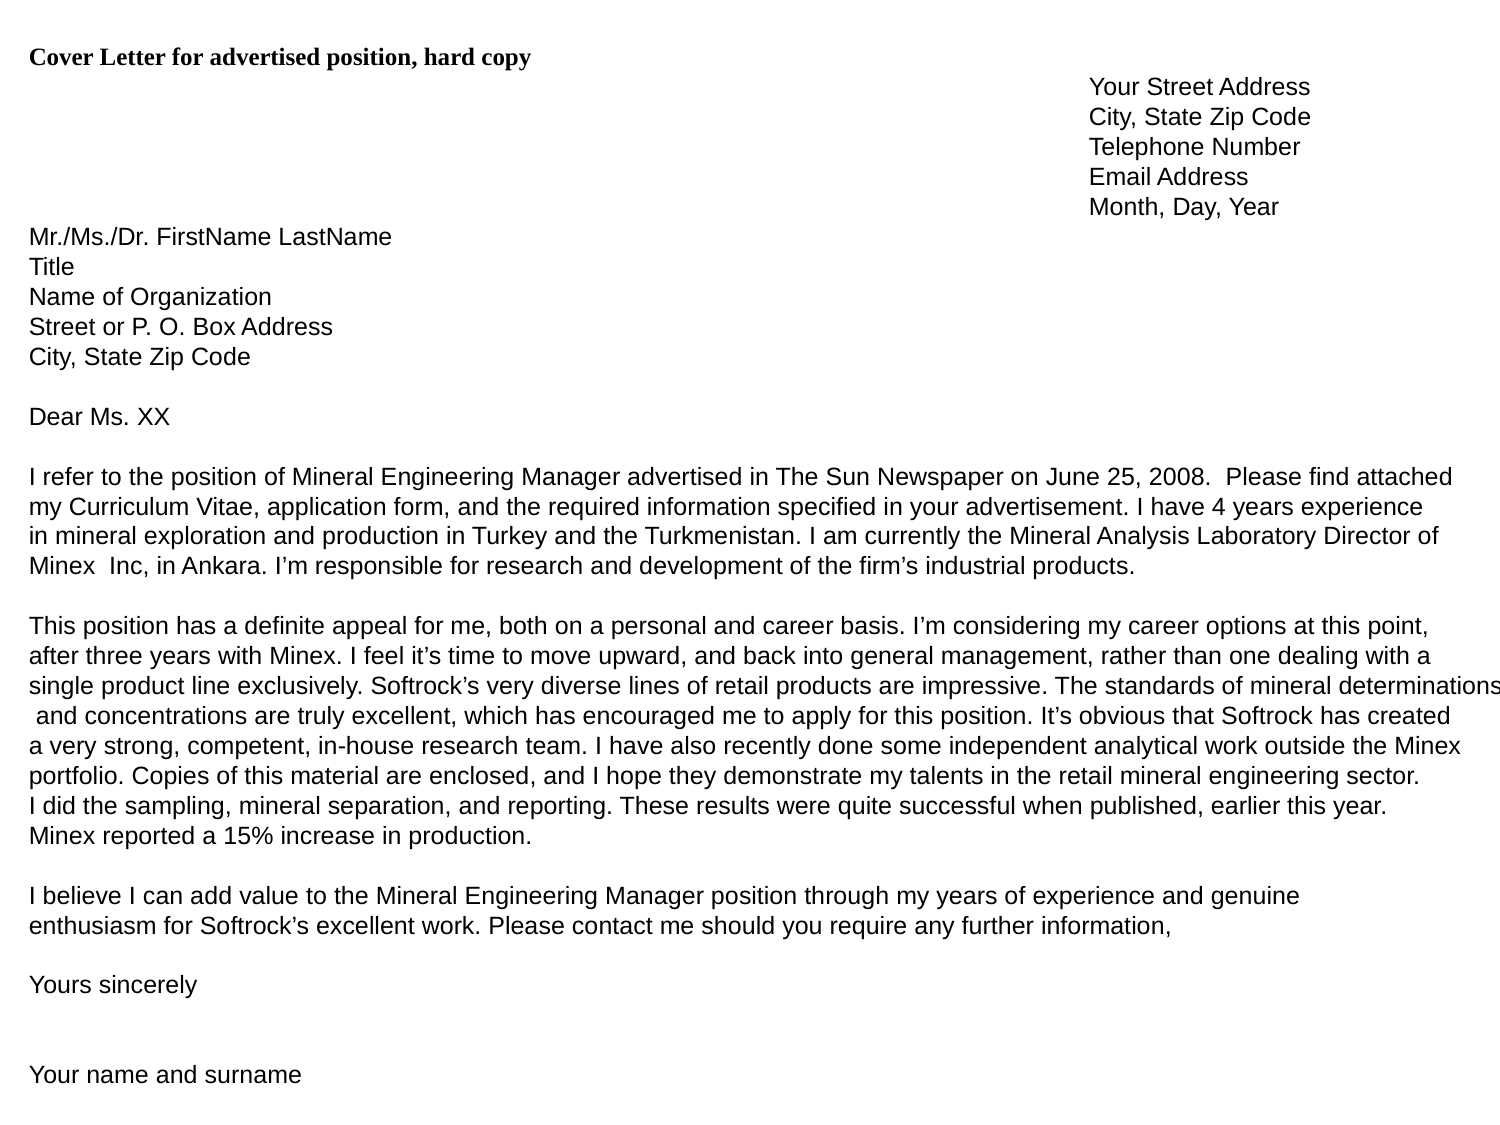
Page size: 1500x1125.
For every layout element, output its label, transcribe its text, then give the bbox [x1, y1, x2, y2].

text_box Cover Letter for advertised position, hard copy Your Street Address City, State Zip Code Telephone Number Email Address Month, Day, Year Mr./Ms./Dr. FirstName LastName Title Name of Organization Street or P. O. Box Address City, State Zip Code Dear Ms. XX I refer to the position of Mineral Engineering Manager advertised in The Sun Newspaper on June 25, 2008. Please find attached my Curriculum Vitae, application form, and the required information specified in your advertisement. I have 4 years experience in mineral exploration and production in Turkey and the Turkmenistan. I am currently the Mineral Analysis Laboratory Director of Minex Inc, in Ankara. I’m responsible for research and development of the firm’s industrial products. This position has a definite appeal for me, both on a personal and career basis. I’m considering my career options at this point, after three years with Minex. I feel it’s time to move upward, and back into general management, rather than one dealing with a single product line exclusively. Softrock’s very diverse lines of retail products are impressive. The standards of mineral determinations and concentrations are truly excellent, which has encouraged me to apply for this position. It’s obvious that Softrock has created a very strong, competent, in-house research team. I have also recently done some independent analytical work outside the Minex portfolio. Copies of this material are enclosed, and I hope they demonstrate my talents in the retail mineral engineering sector. I did the sampling, mineral separation, and reporting. These results were quite successful when published, earlier this year. Minex reported a 15% increase in production. I believe I can add value to the Mineral Engineering Manager position through my years of experience and genuine enthusiasm for Softrock’s excellent work. Please contact me should you require any further information, Yours sincerely Your name and surname [13, 33, 1500, 1125]
